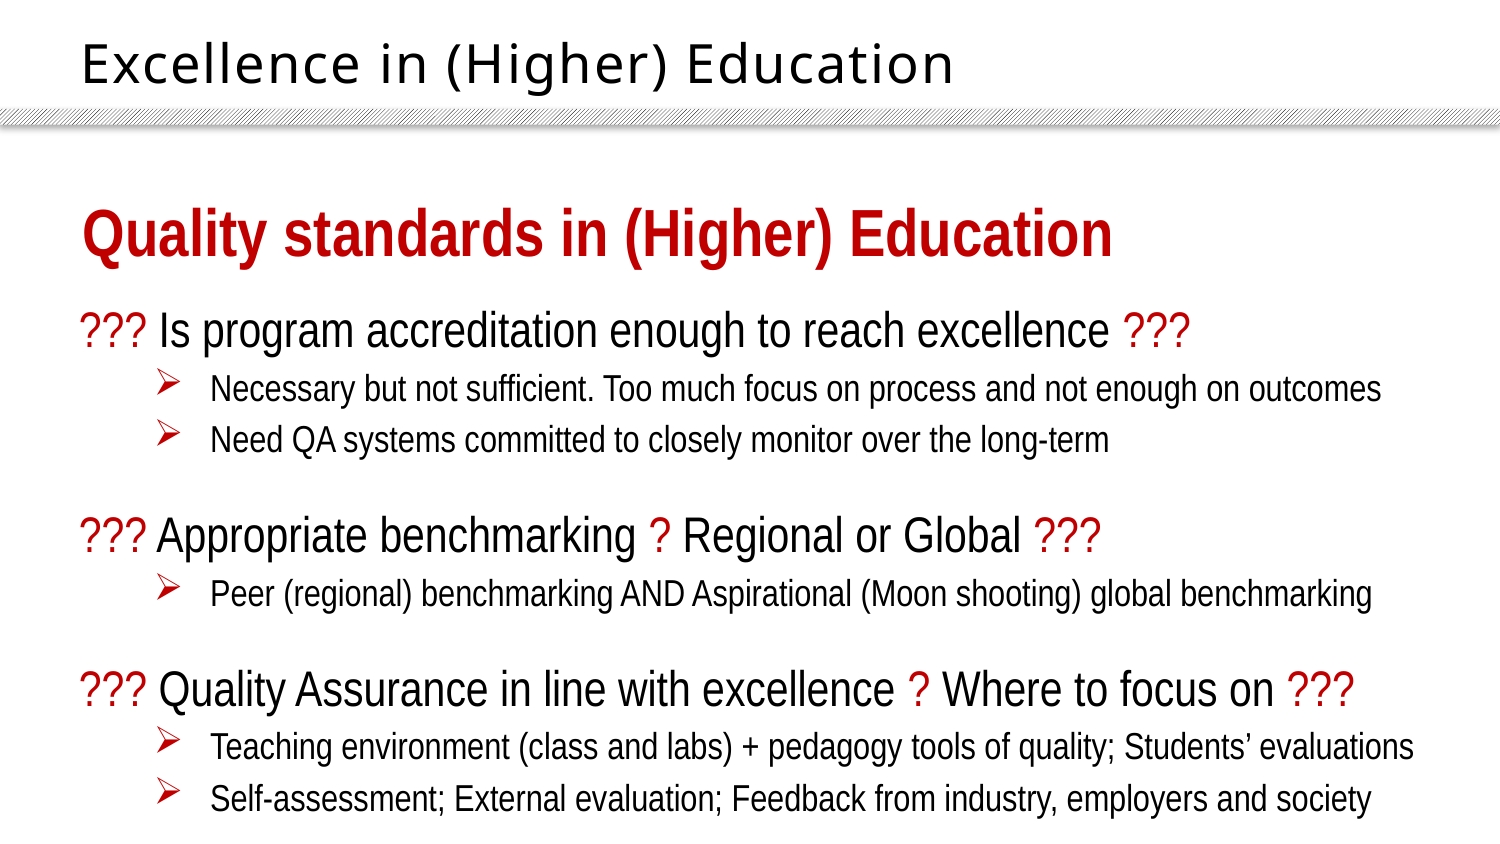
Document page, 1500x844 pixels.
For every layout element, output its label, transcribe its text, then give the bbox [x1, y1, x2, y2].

title Excellence in (Higher) Education [65, 22, 1495, 125]
text_box Quality standards in (Higher) Education [67, 181, 1131, 277]
text_box ??? Is program accreditation enough to reach excellence ??? Necessary but not sufficient. Too much focus on process and not enough on outcomes Need QA systems committed to closely monitor over the long-term ??? Appropriate benchmarking ? Regional or Global ??? Peer (regional) benchmarking AND Aspirational (Moon shooting) global benchmarking ??? Quality Assurance in line with excellence ? Where to focus on ??? Teaching environment (class and labs) + pedagogy tools of quality; Students’ evaluations Self-assessment; External evaluation; Feedback from industry, employers and society [64, 290, 1463, 826]
